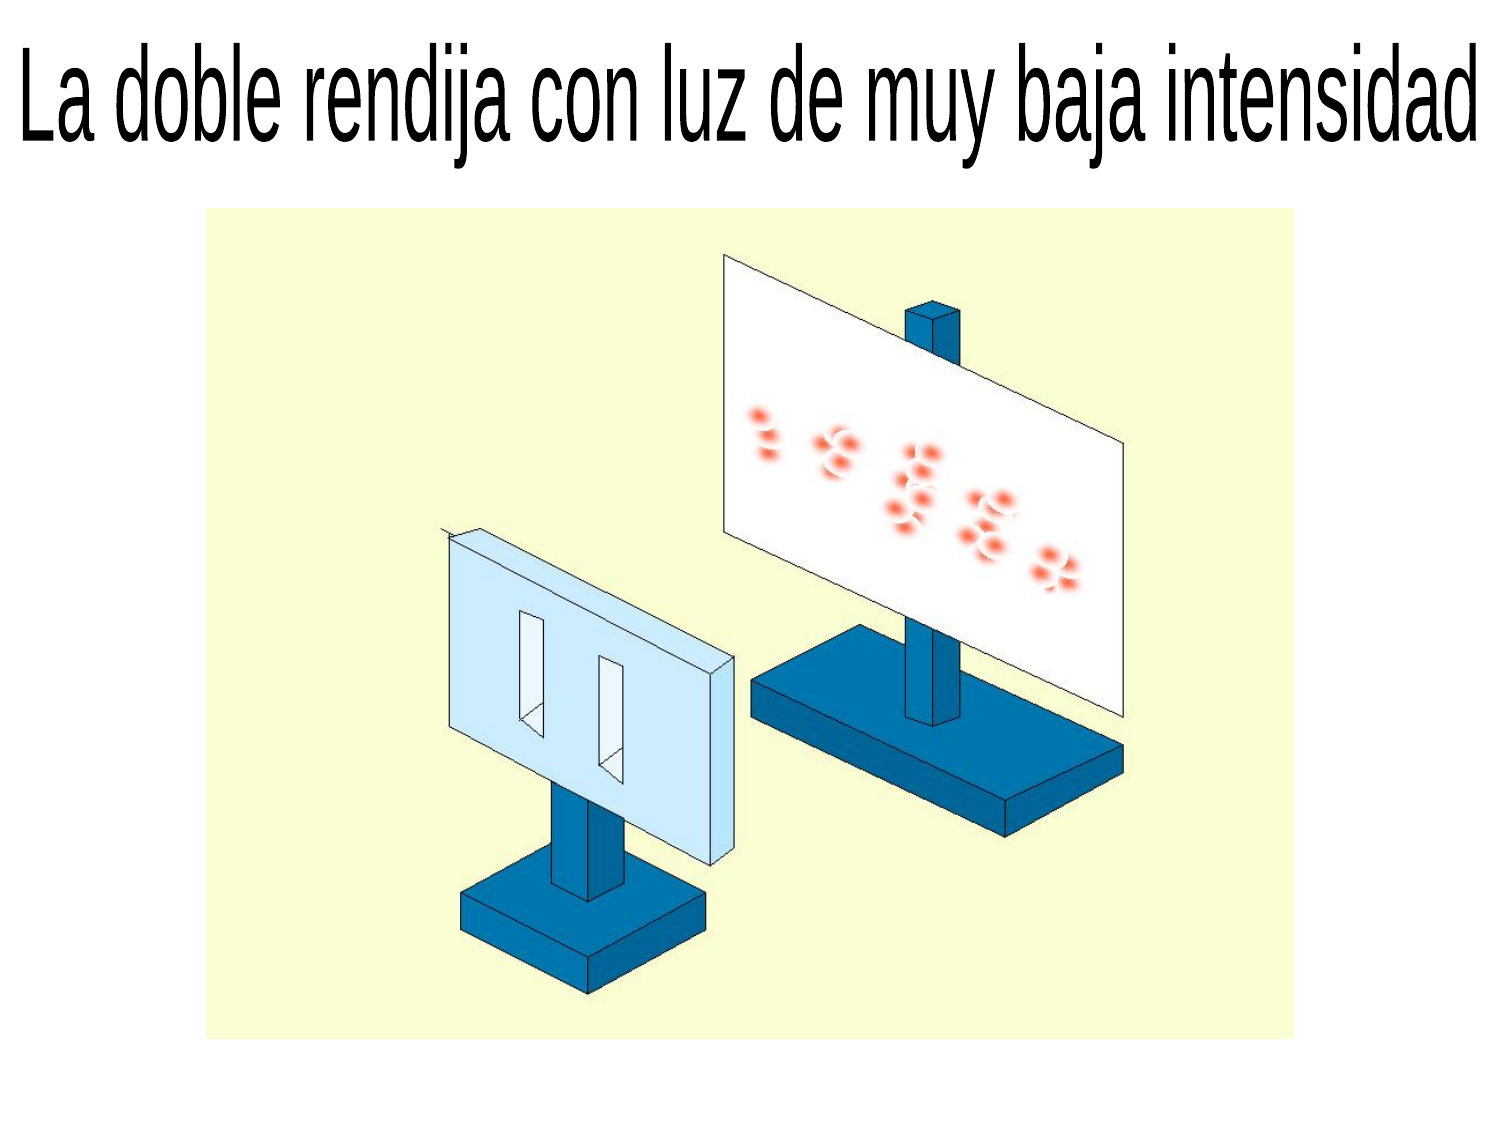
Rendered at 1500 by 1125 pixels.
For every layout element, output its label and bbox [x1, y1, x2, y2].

picture [206, 207, 1294, 1039]
